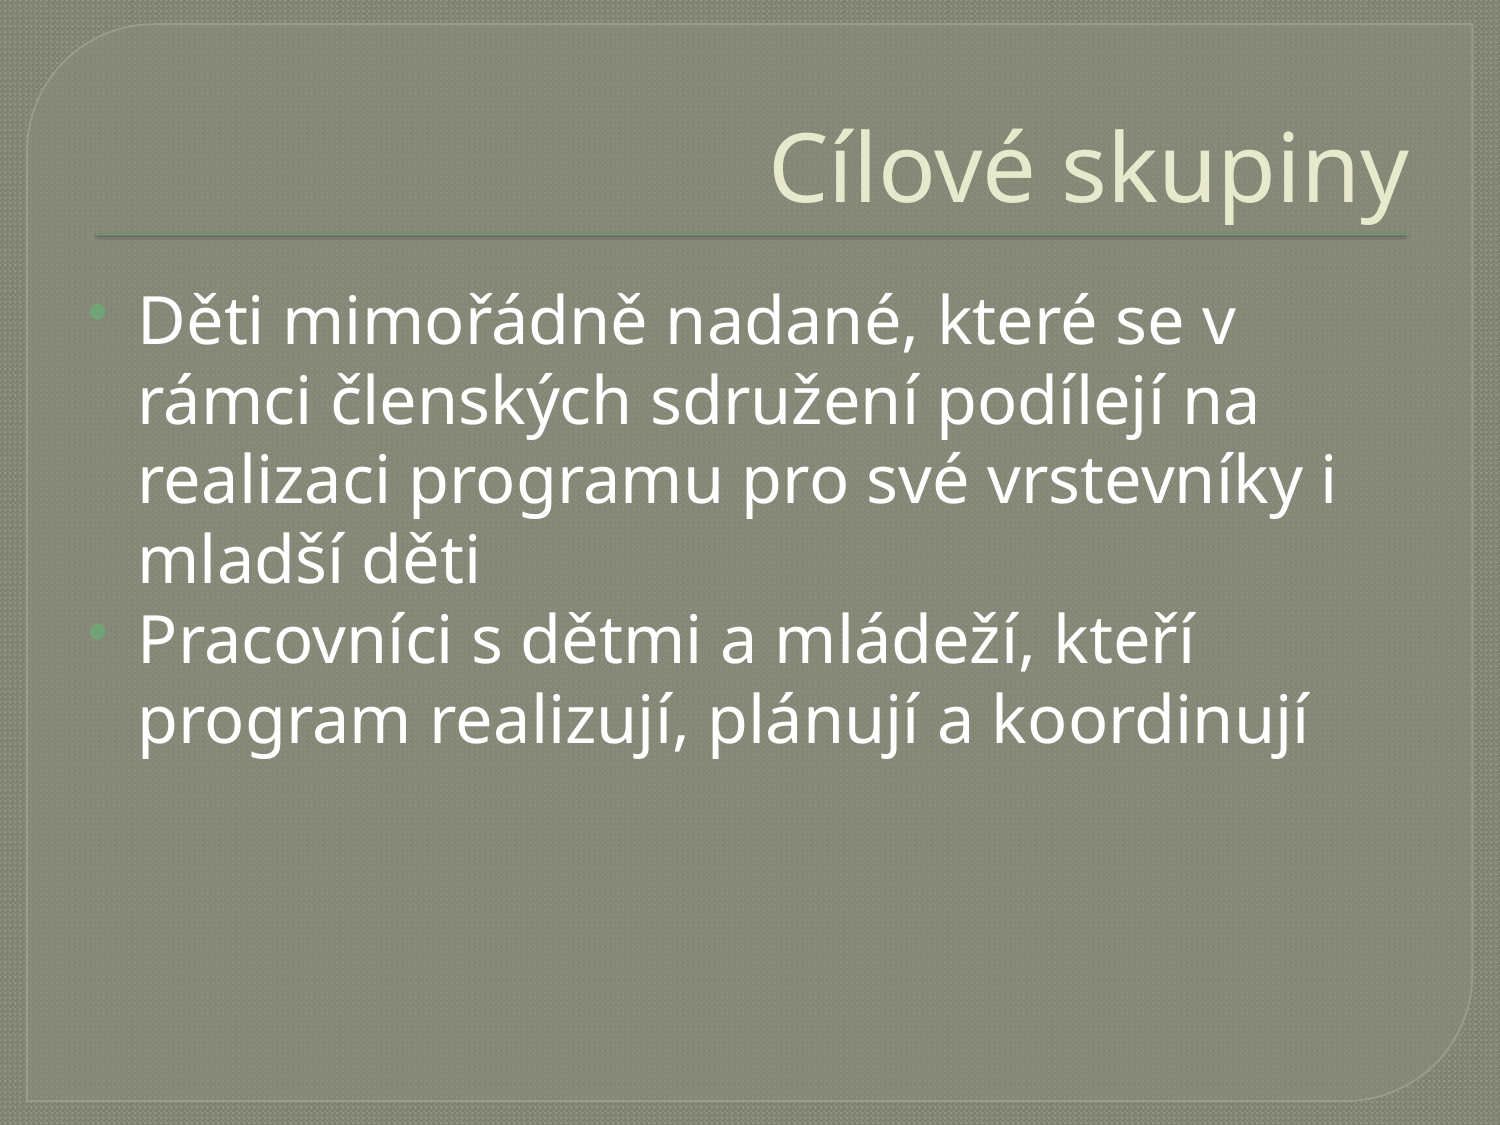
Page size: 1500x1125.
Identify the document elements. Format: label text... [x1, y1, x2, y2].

title Cílové skupiny [75, 41, 1425, 230]
list Děti mimořádně nadané, které se v rámci členských sdružení podílejí na realizaci programu pro své vrstevníky i mladší děti Pracovníci s dětmi a mládeží, kteří program realizují, plánují a koordinují [75, 270, 1425, 1013]
